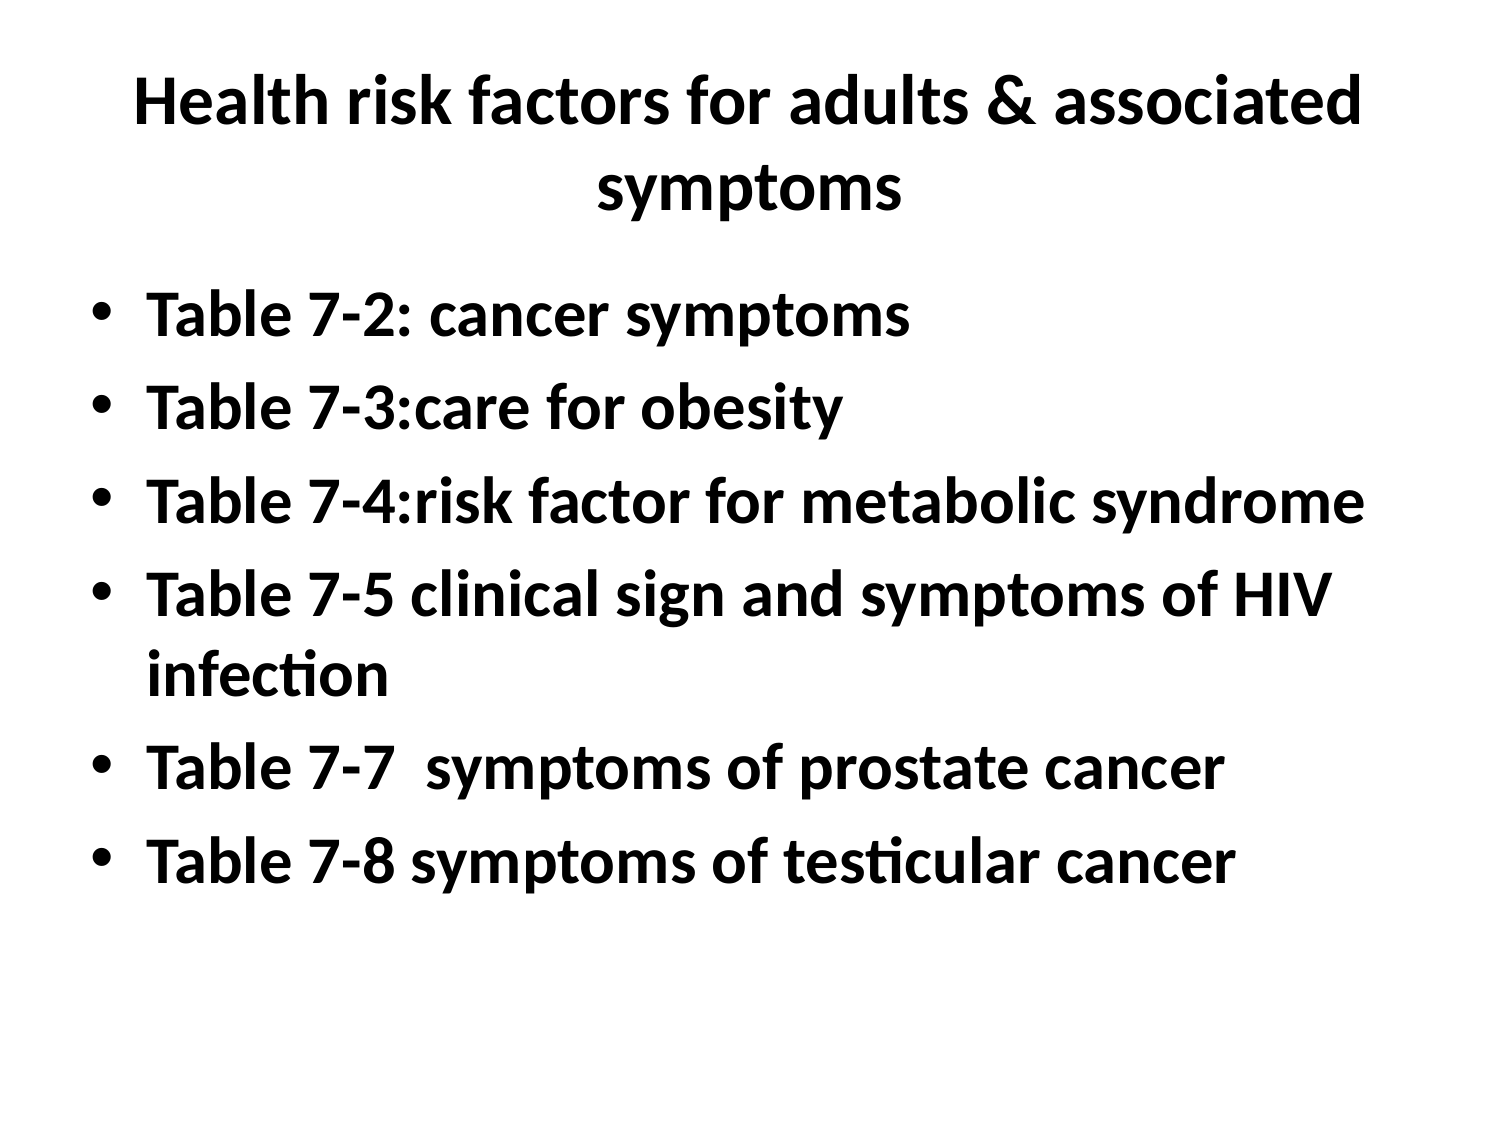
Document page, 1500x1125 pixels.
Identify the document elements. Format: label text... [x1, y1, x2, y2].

title Health risk factors for adults & associated symptoms [75, 45, 1425, 233]
list Table 7-2: cancer symptoms Table 7-3:care for obesity Table 7-4:risk factor for metabolic syndrome Table 7-5 clinical sign and symptoms of HIV infection Table 7-7 symptoms of prostate cancer Table 7-8 symptoms of testicular cancer [75, 262, 1425, 1005]
